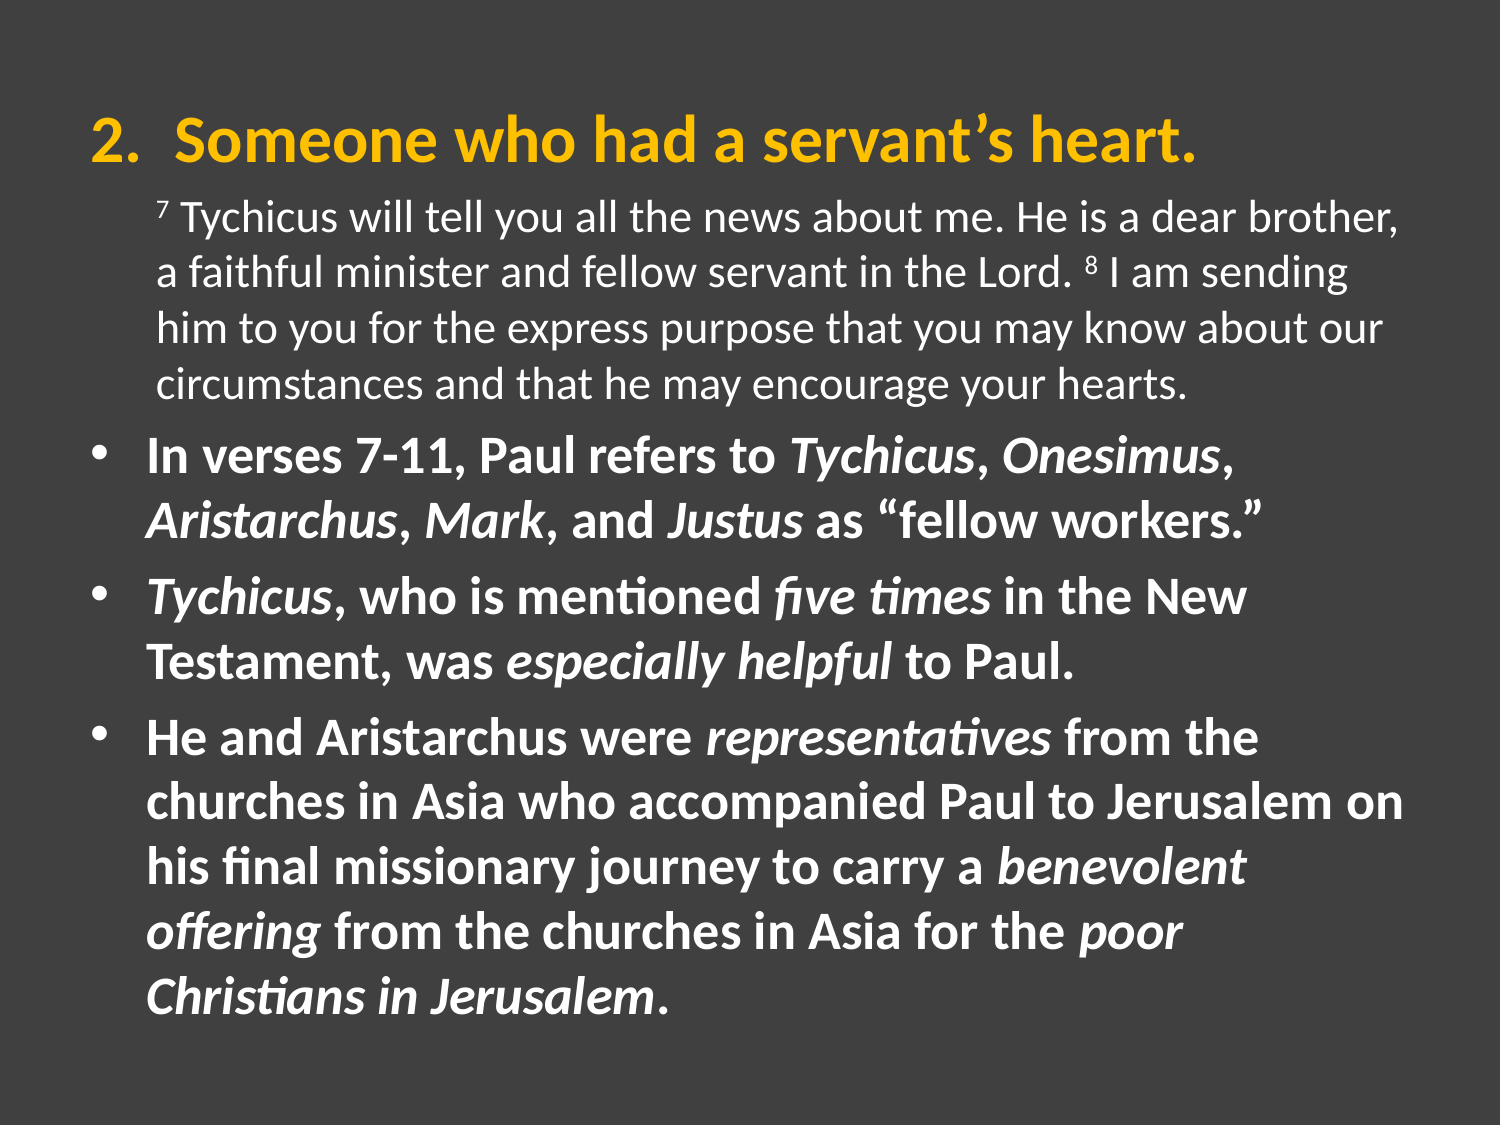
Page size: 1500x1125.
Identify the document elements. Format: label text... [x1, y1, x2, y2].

list Someone who had a servant’s heart. 7 Tychicus will tell you all the news about me. He is a dear brother, a faithful minister and fellow servant in the Lord. 8 I am sending him to you for the express purpose that you may know about our circumstances and that he may encourage your hearts. In verses 7-11, Paul refers to Tychicus, Onesimus, Aristarchus, Mark, and Justus as “fellow workers.” Tychicus, who is mentioned five times in the New Testament, was especially helpful to Paul. He and Aristarchus were representatives from the churches in Asia who accompanied Paul to Jerusalem on his final missionary journey to carry a benevolent offering from the churches in Asia for the poor Christians in Jerusalem. [75, 87, 1425, 1043]
